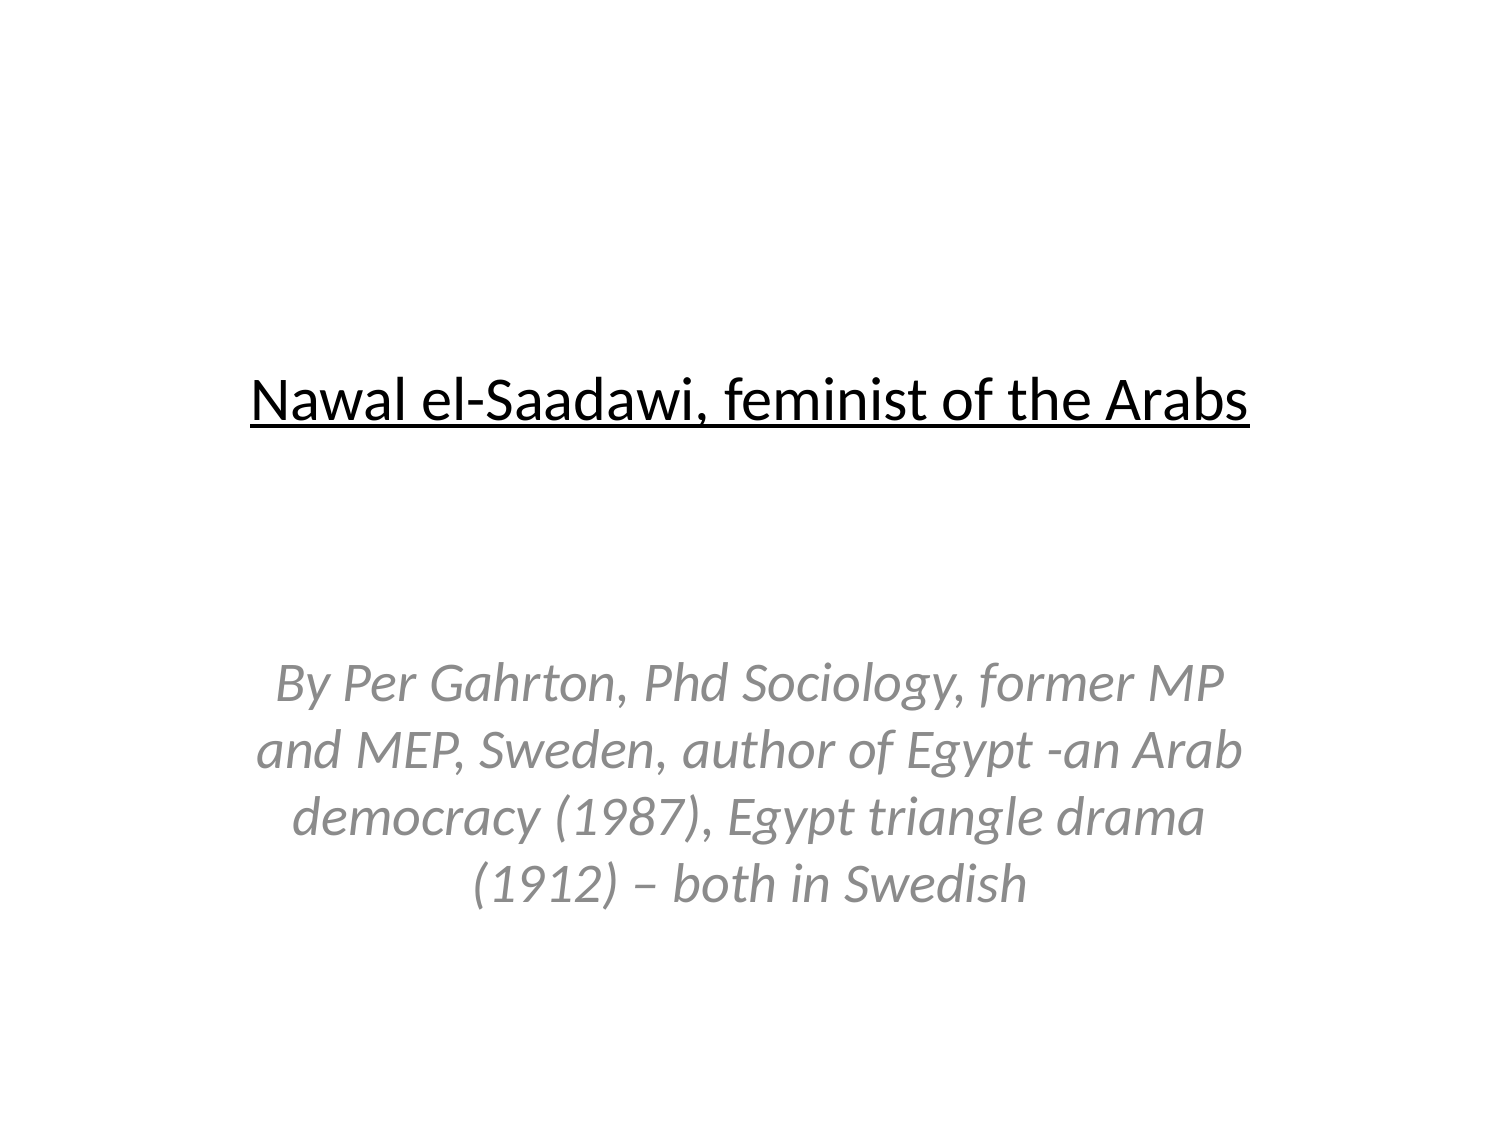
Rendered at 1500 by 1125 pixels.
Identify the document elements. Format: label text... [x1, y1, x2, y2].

title Nawal el-Saadawi, feminist of the Arabs [112, 349, 1388, 591]
subtitle By Per Gahrton, Phd Sociology, former MP and MEP, Sweden, author of Egypt -an Arab democracy (1987), Egypt triangle drama (1912) – both in Swedish [225, 637, 1275, 925]
